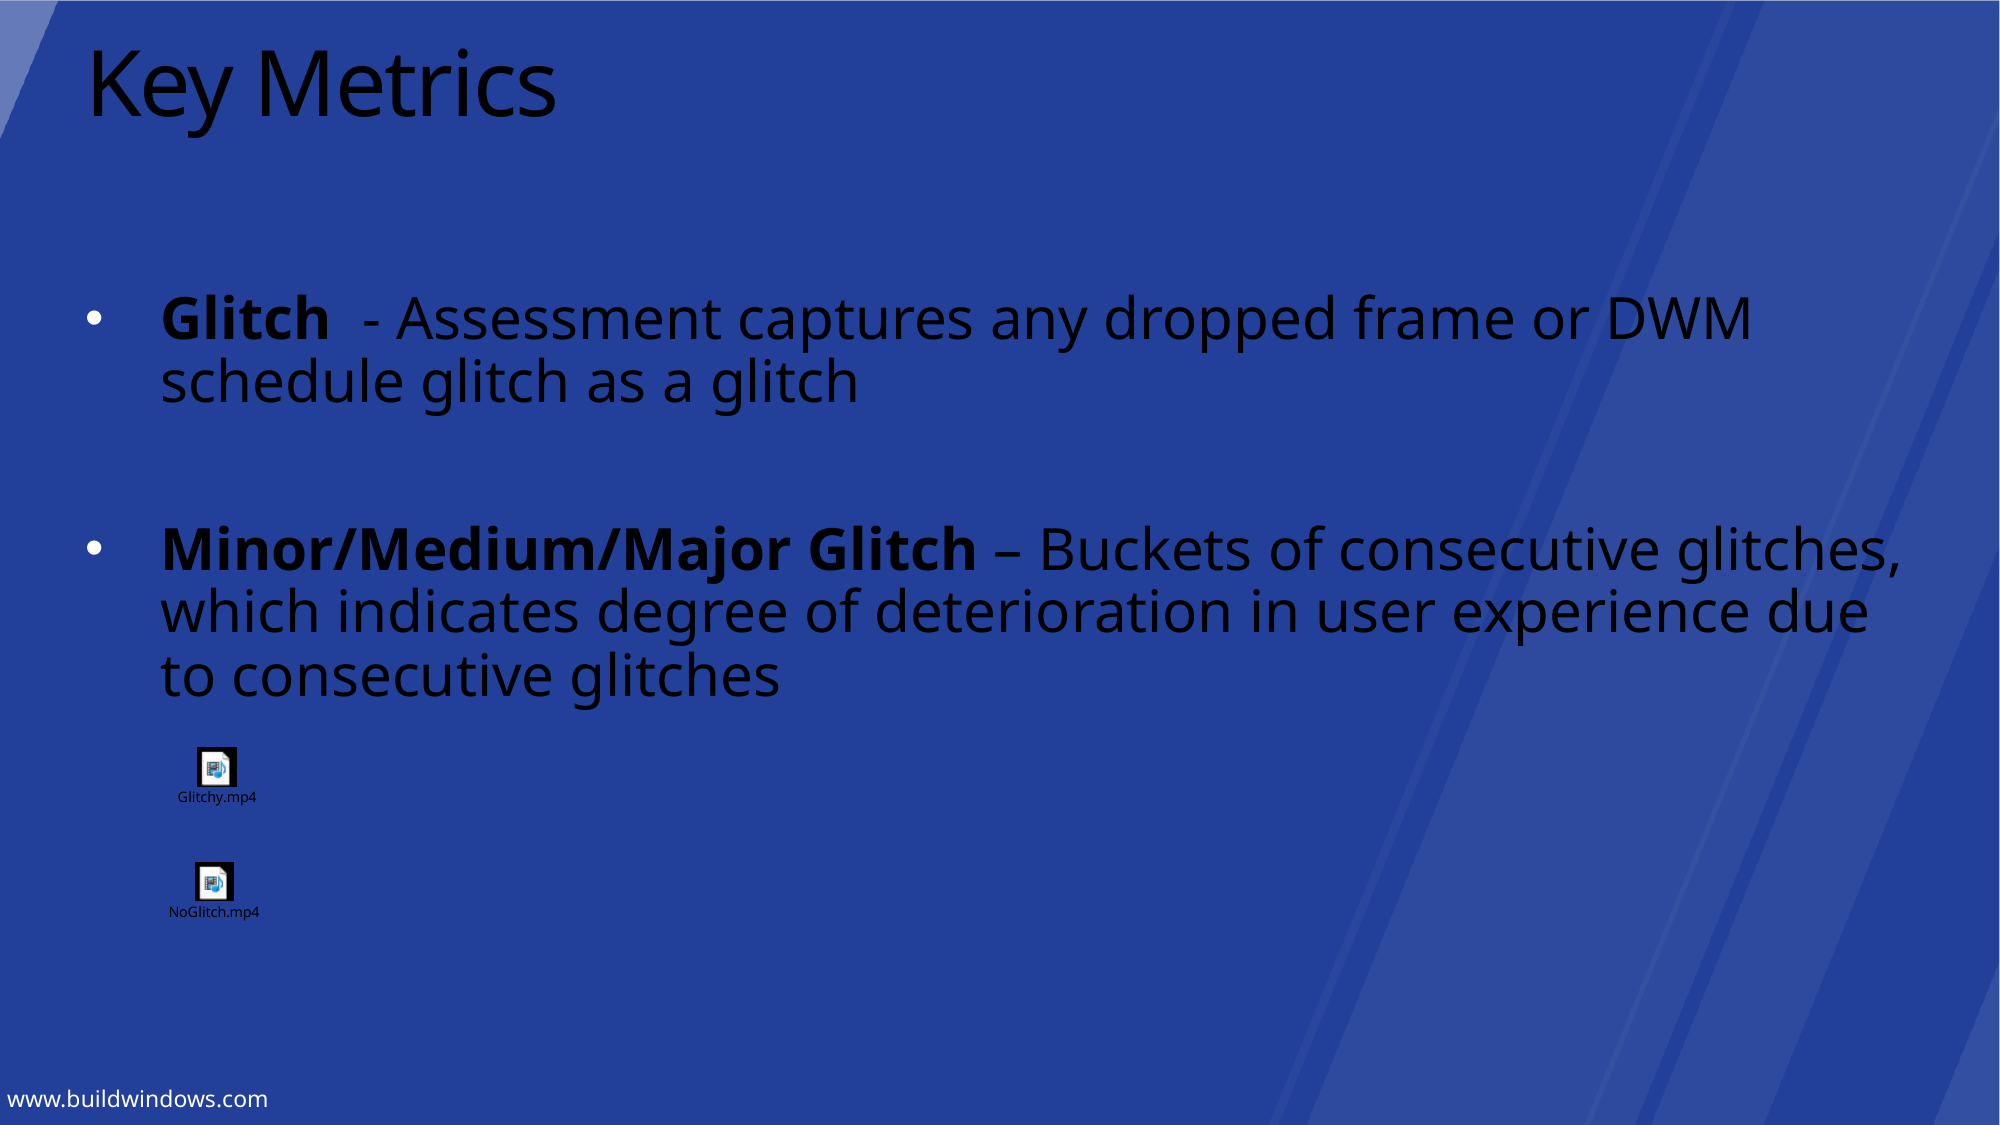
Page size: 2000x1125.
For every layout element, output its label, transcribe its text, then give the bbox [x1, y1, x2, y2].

picture [0, 0, 2000, 1125]
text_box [168, 747, 266, 812]
title Key Metrics [85, 37, 1914, 138]
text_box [158, 862, 270, 927]
list Glitch - Assessment captures any dropped frame or DWM schedule glitch as a glitch Minor/Medium/Major Glitch – Buckets of consecutive glitches, which indicates degree of deterioration in user experience due to consecutive glitches [85, 289, 1914, 856]
